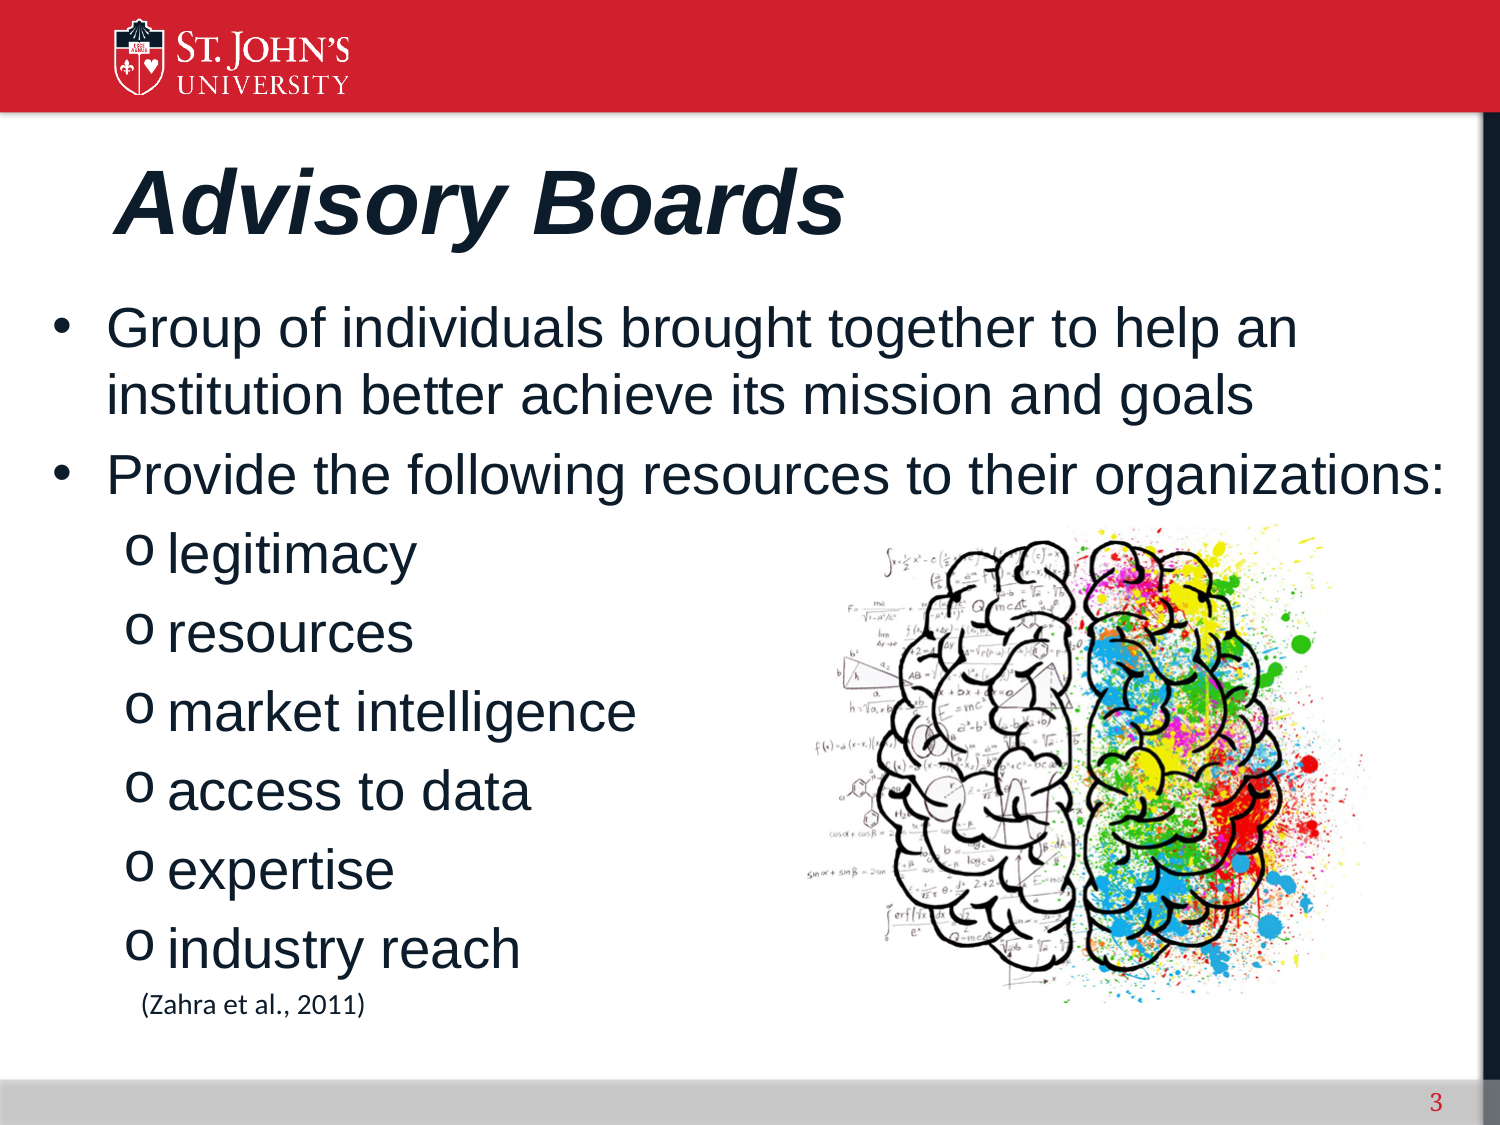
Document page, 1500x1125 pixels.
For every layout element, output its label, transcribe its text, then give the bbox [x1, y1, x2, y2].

list Group of individuals brought together to help an institution better achieve its mission and goals Provide the following resources to their organizations: legitimacy resources market intelligence access to data expertise industry reach (Zahra et al., 2011) [37, 283, 1488, 1032]
title Advisory Boards [99, 112, 1345, 283]
picture [762, 512, 1406, 1003]
